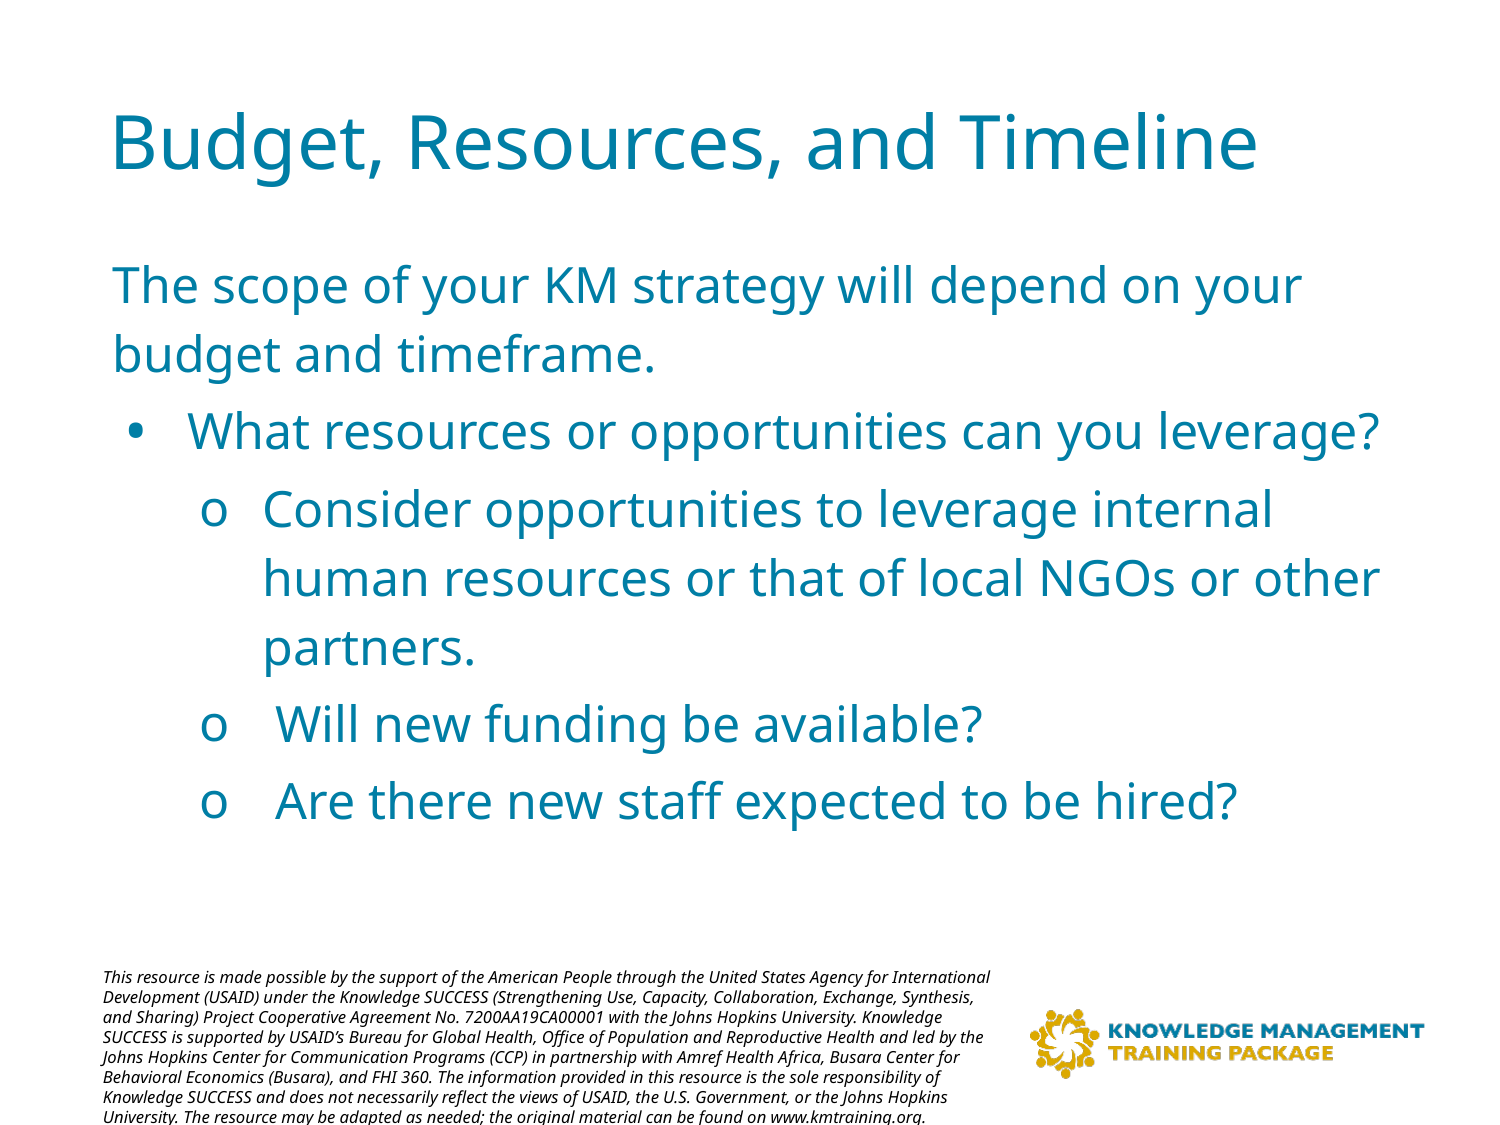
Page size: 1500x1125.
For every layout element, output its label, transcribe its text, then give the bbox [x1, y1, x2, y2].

title Budget, Resources, and Timeline [94, 86, 1407, 237]
picture [1410, 988, 1458, 1096]
list The scope of your KM strategy will depend on your budget and timeframe. What resources or opportunities can you leverage? Consider opportunities to leverage internal human resources or that of local NGOs or other partners. Will new funding be available? Are there new staff expected to be hired? [97, 236, 1410, 1102]
